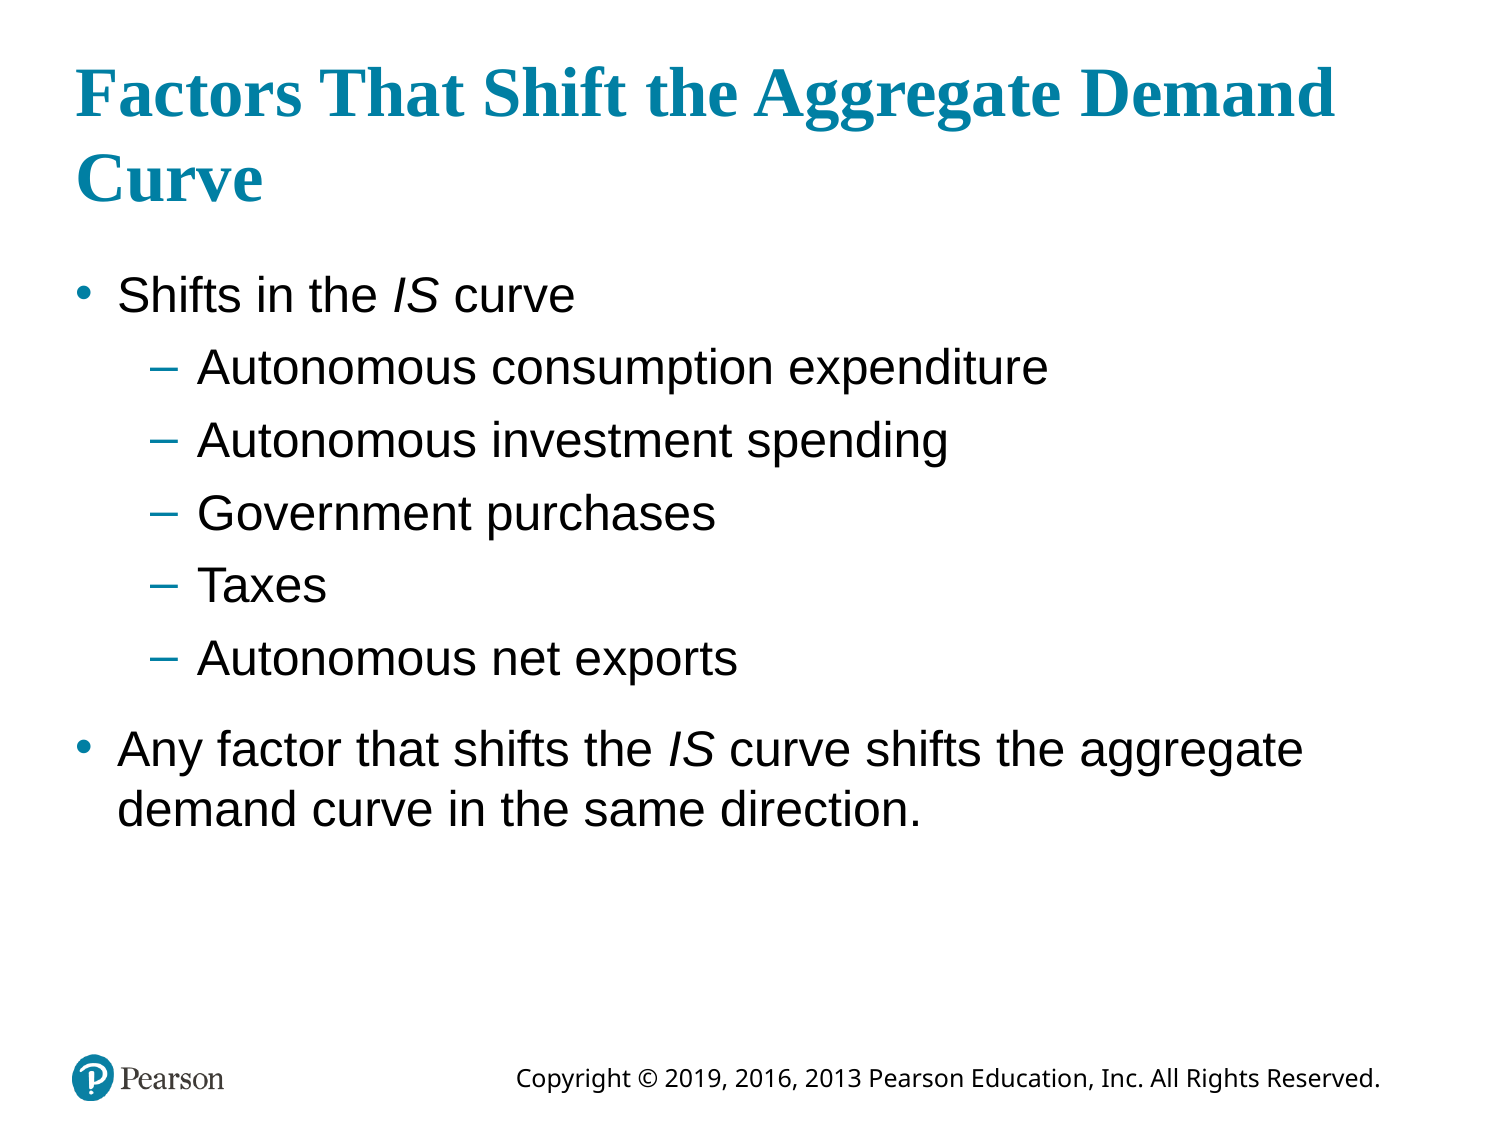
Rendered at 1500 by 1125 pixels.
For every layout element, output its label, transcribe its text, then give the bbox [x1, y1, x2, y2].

picture [99, 1054, 224, 1101]
picture [81, 1064, 107, 1089]
picture [72, 1054, 89, 1072]
title Factors That Shift the Aggregate Demand Curve [75, 35, 1425, 216]
picture [72, 1087, 83, 1101]
list Shifts in the IS curve Autonomous consumption expenditure Autonomous investment spending Government purchases Taxes Autonomous net exports Any factor that shifts the IS curve shifts the aggregate demand curve in the same direction. [75, 262, 1425, 1005]
